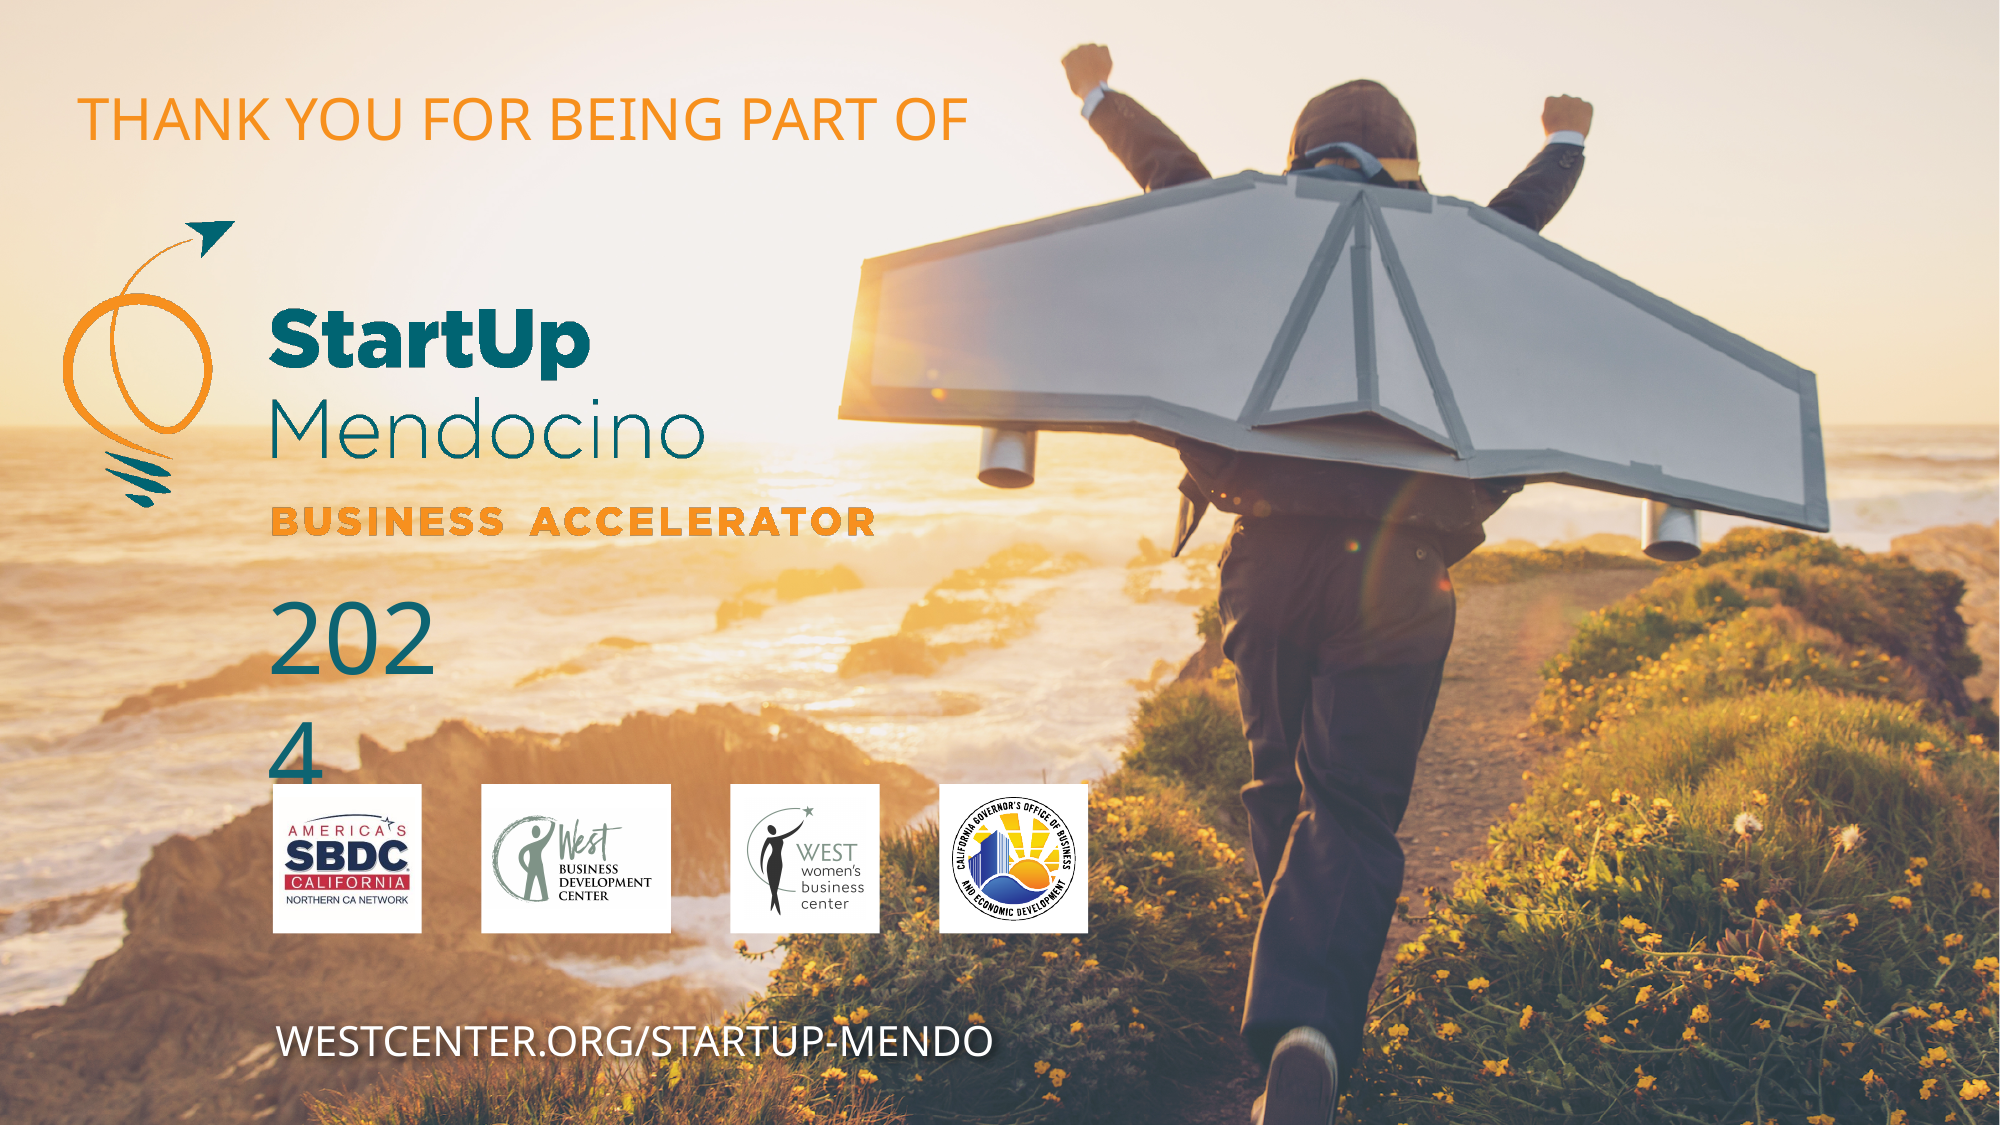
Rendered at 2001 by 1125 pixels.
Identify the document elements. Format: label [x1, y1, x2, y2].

text_box [272, 783, 422, 934]
picture [0, 0, 2000, 1125]
text_box [62, 221, 1103, 704]
text_box [939, 783, 1089, 934]
text_box [730, 783, 880, 934]
text_box [481, 783, 672, 934]
